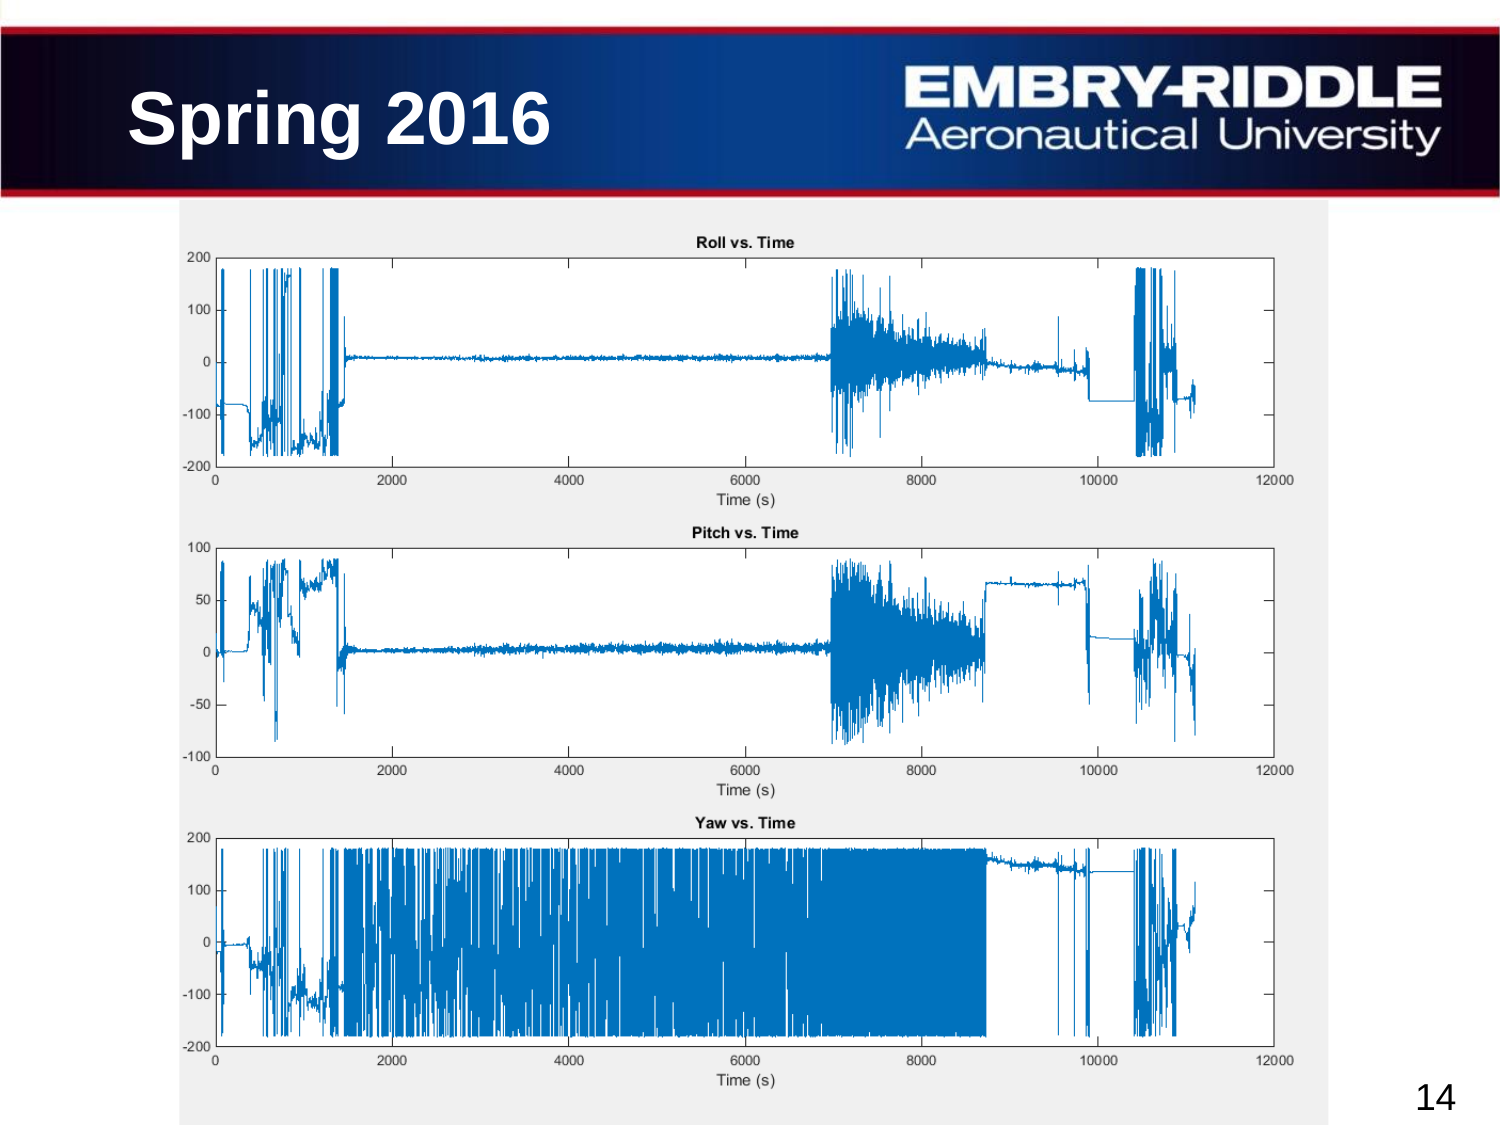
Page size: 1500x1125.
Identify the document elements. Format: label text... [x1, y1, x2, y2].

title Spring 2016 [75, 0, 863, 175]
slide_number ‹#› [1400, 1065, 1500, 1125]
picture [0, 0, 1500, 1125]
